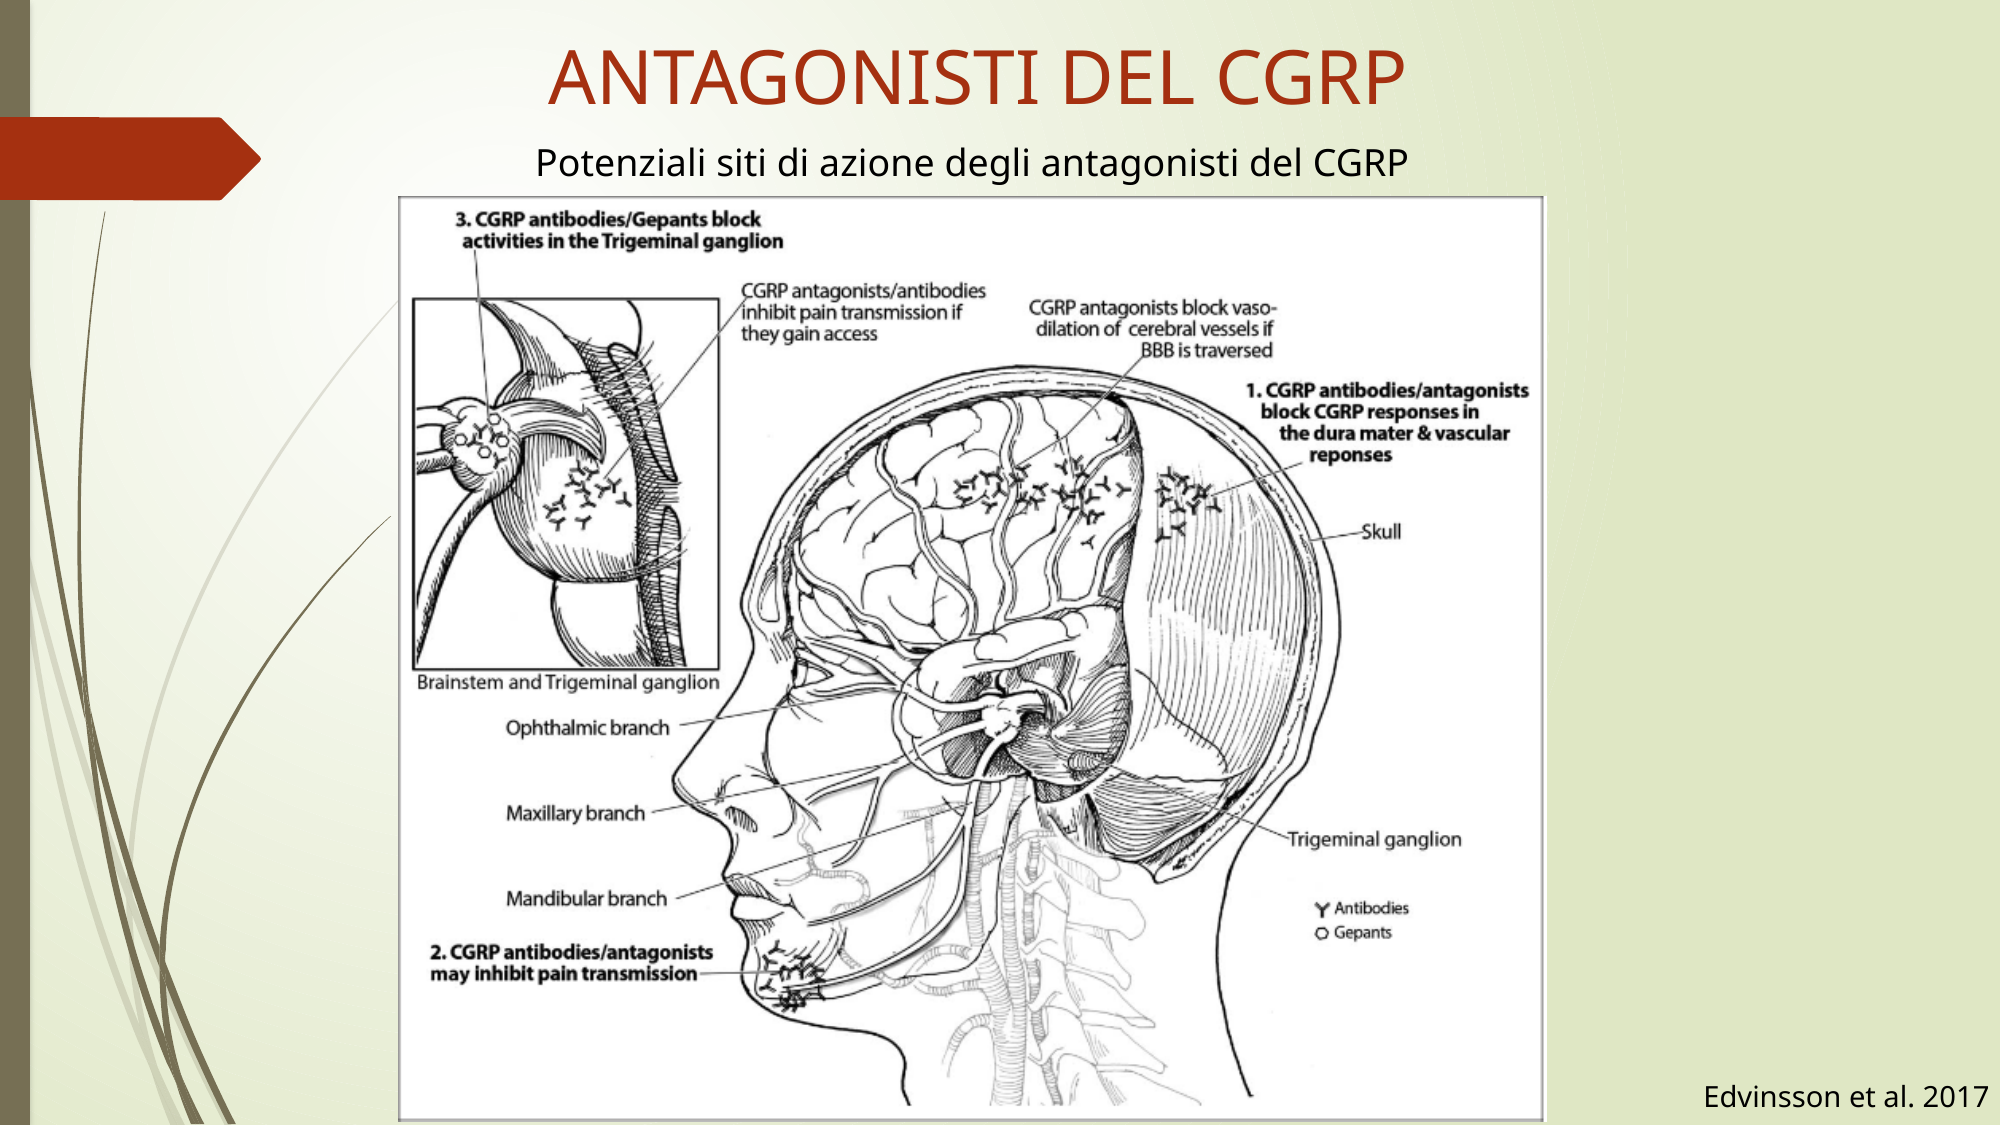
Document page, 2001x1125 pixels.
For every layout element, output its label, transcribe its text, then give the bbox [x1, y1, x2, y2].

text_box ANTAGONISTI DEL CGRP [173, 21, 1784, 127]
picture [398, 196, 1547, 1122]
text_box Edvinsson et al. 2017 [1688, 1071, 2000, 1121]
text_box Potenziali siti di azione degli antagonisti del CGRP [520, 131, 1426, 192]
